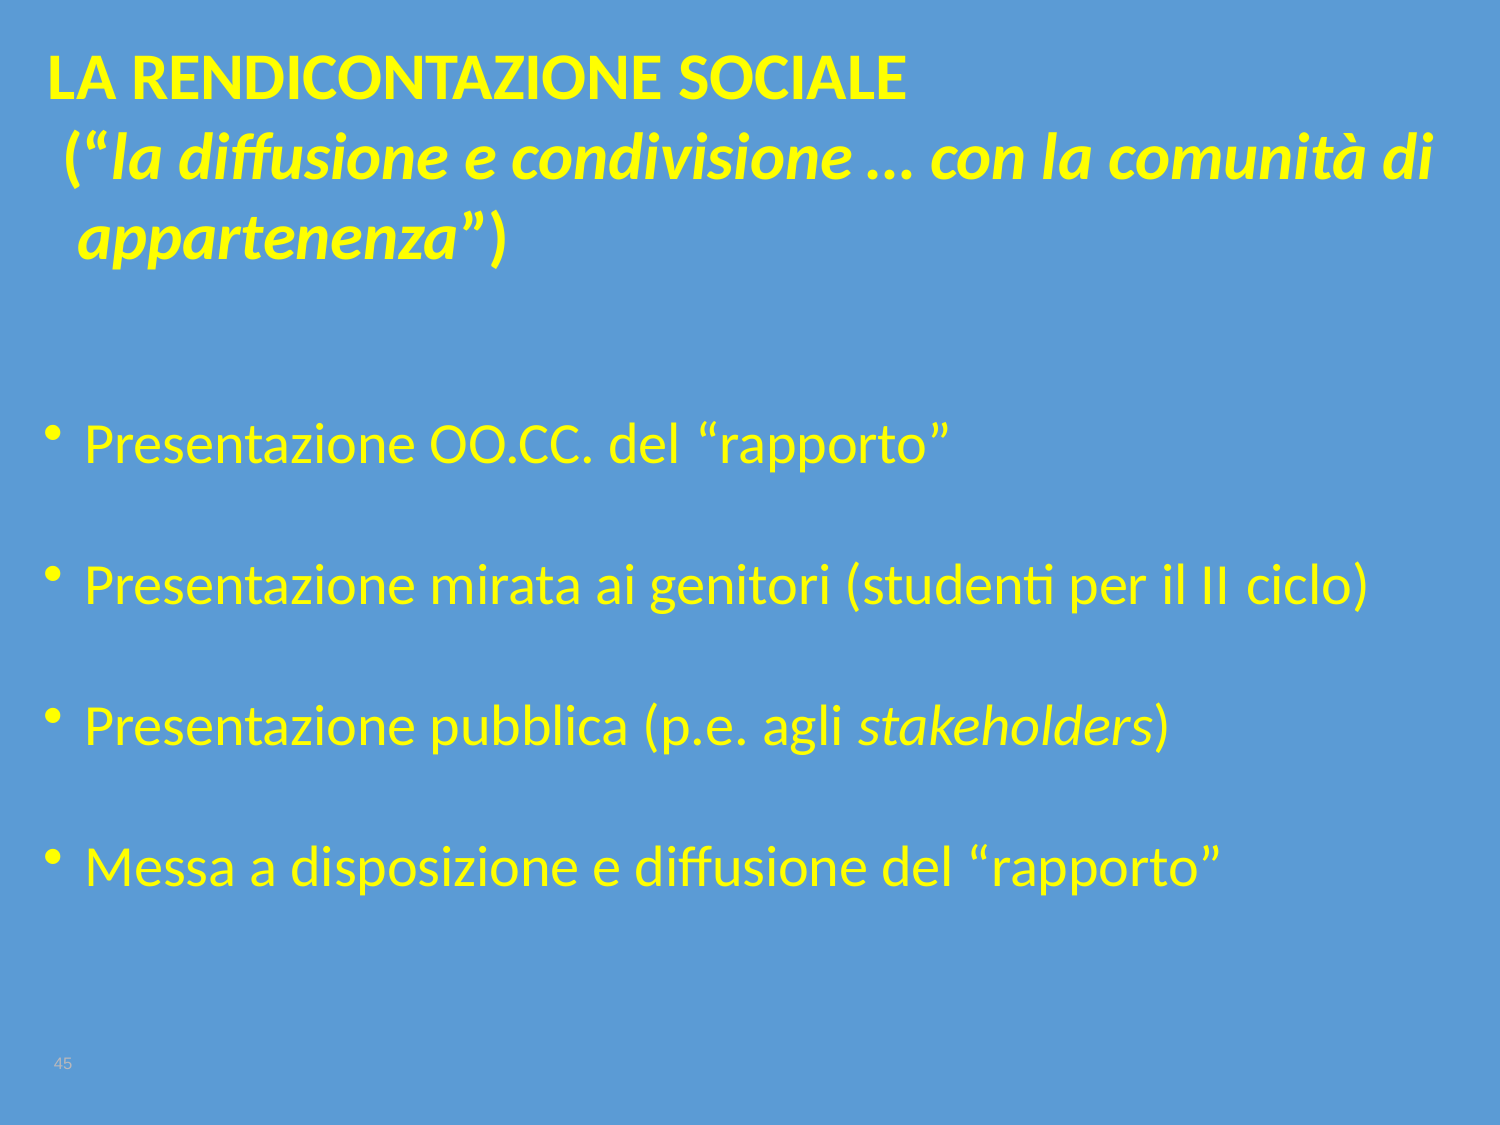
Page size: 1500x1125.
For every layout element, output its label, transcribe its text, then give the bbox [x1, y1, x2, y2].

text_box LA RENDICONTAZIONE SOCIALE (“la diffusione e condivisione … con la comunità di appartenenza”) Presentazione OO.CC. del “rapporto” Presentazione mirata ai genitori (studenti per il II ciclo) Presentazione pubblica (p.e. agli stakeholders) Messa a disposizione e diffusione del “rapporto” [41, 30, 1459, 899]
text_box 45 [53, 1054, 73, 1074]
